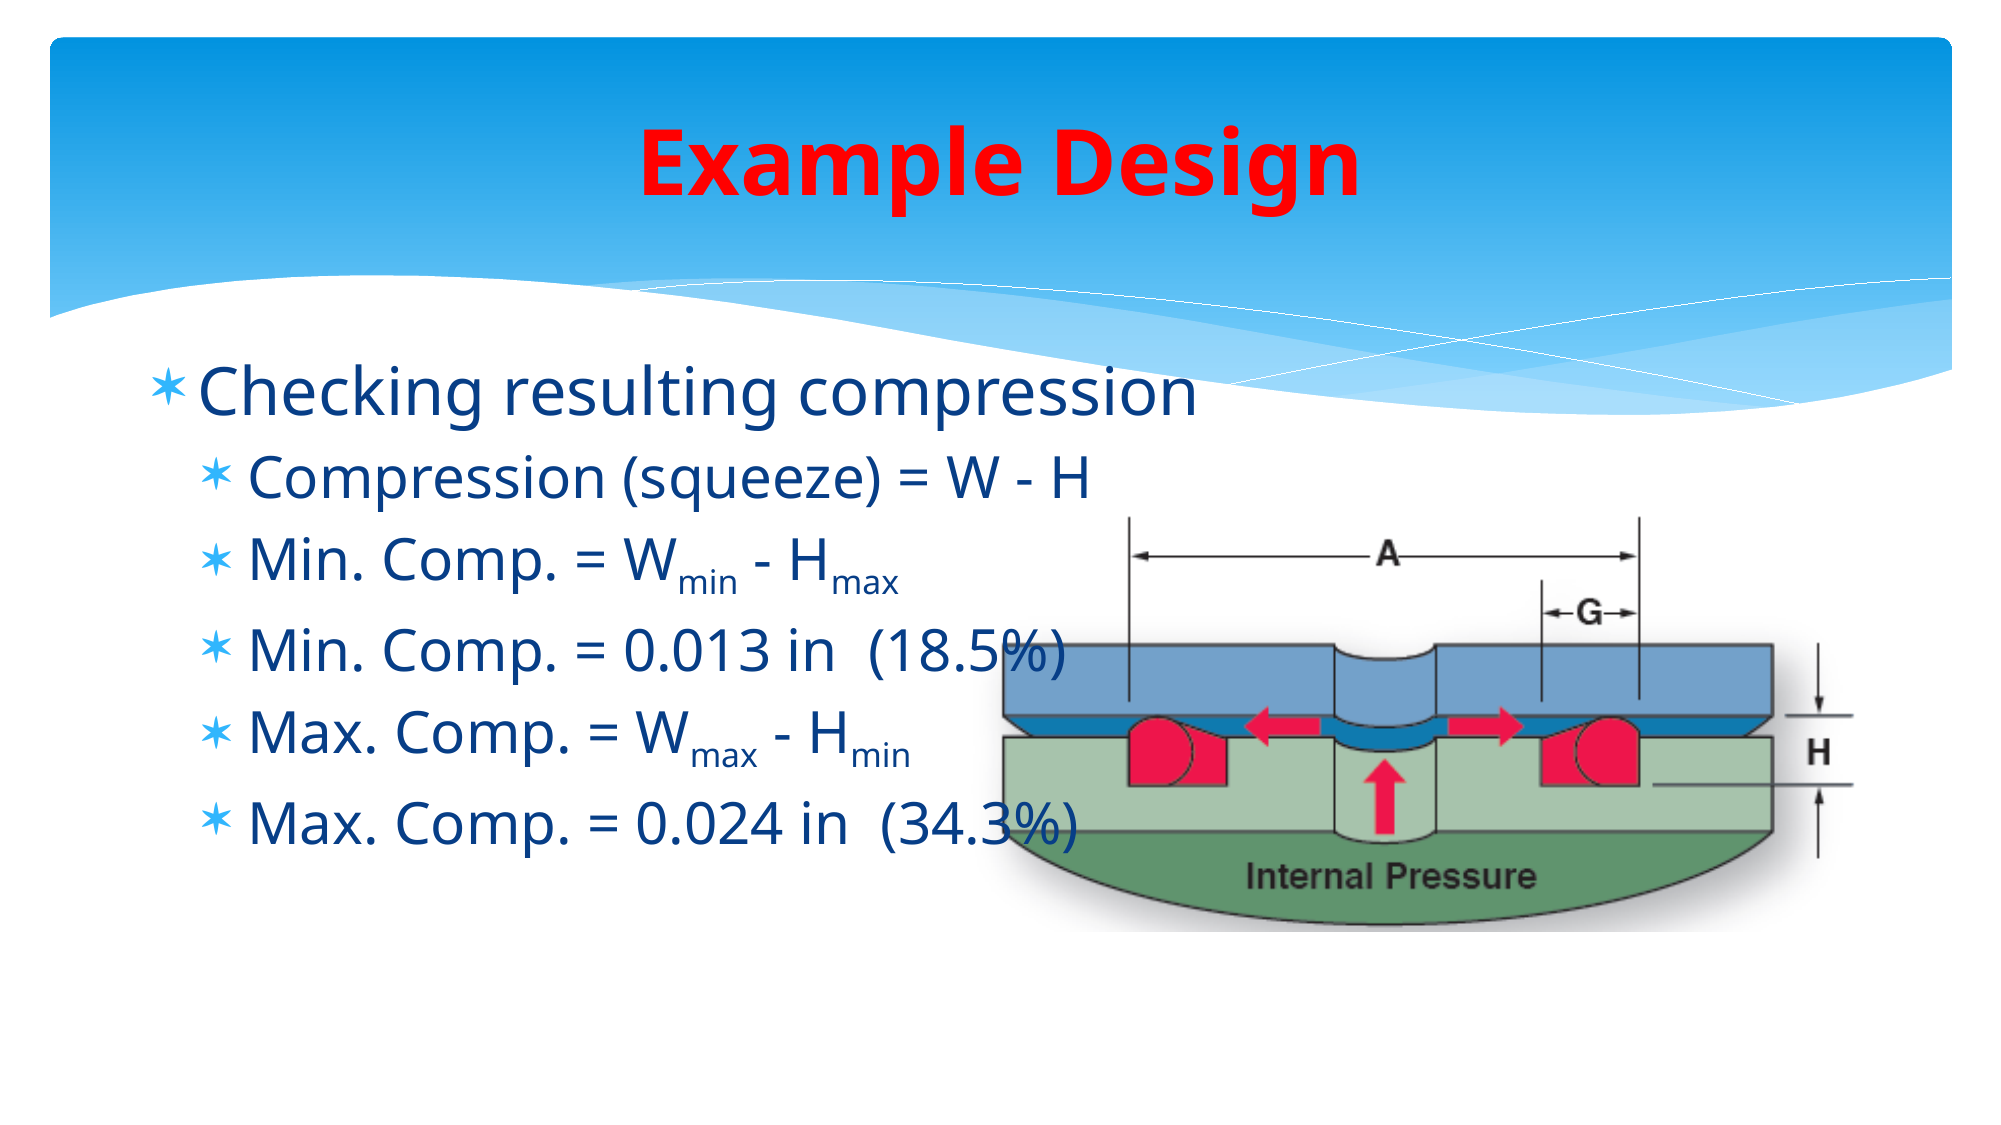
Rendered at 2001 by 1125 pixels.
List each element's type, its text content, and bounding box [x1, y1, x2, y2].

list Checking resulting compression Compression (squeeze) = W - H Min. Comp. = Wmin - Hmax Min. Comp. = 0.013 in (18.5%) Max. Comp. = Wmax - Hmin Max. Comp. = 0.024 in (34.3%) [137, 341, 1863, 1079]
title Example Design [99, 55, 1900, 261]
picture [958, 487, 1903, 933]
